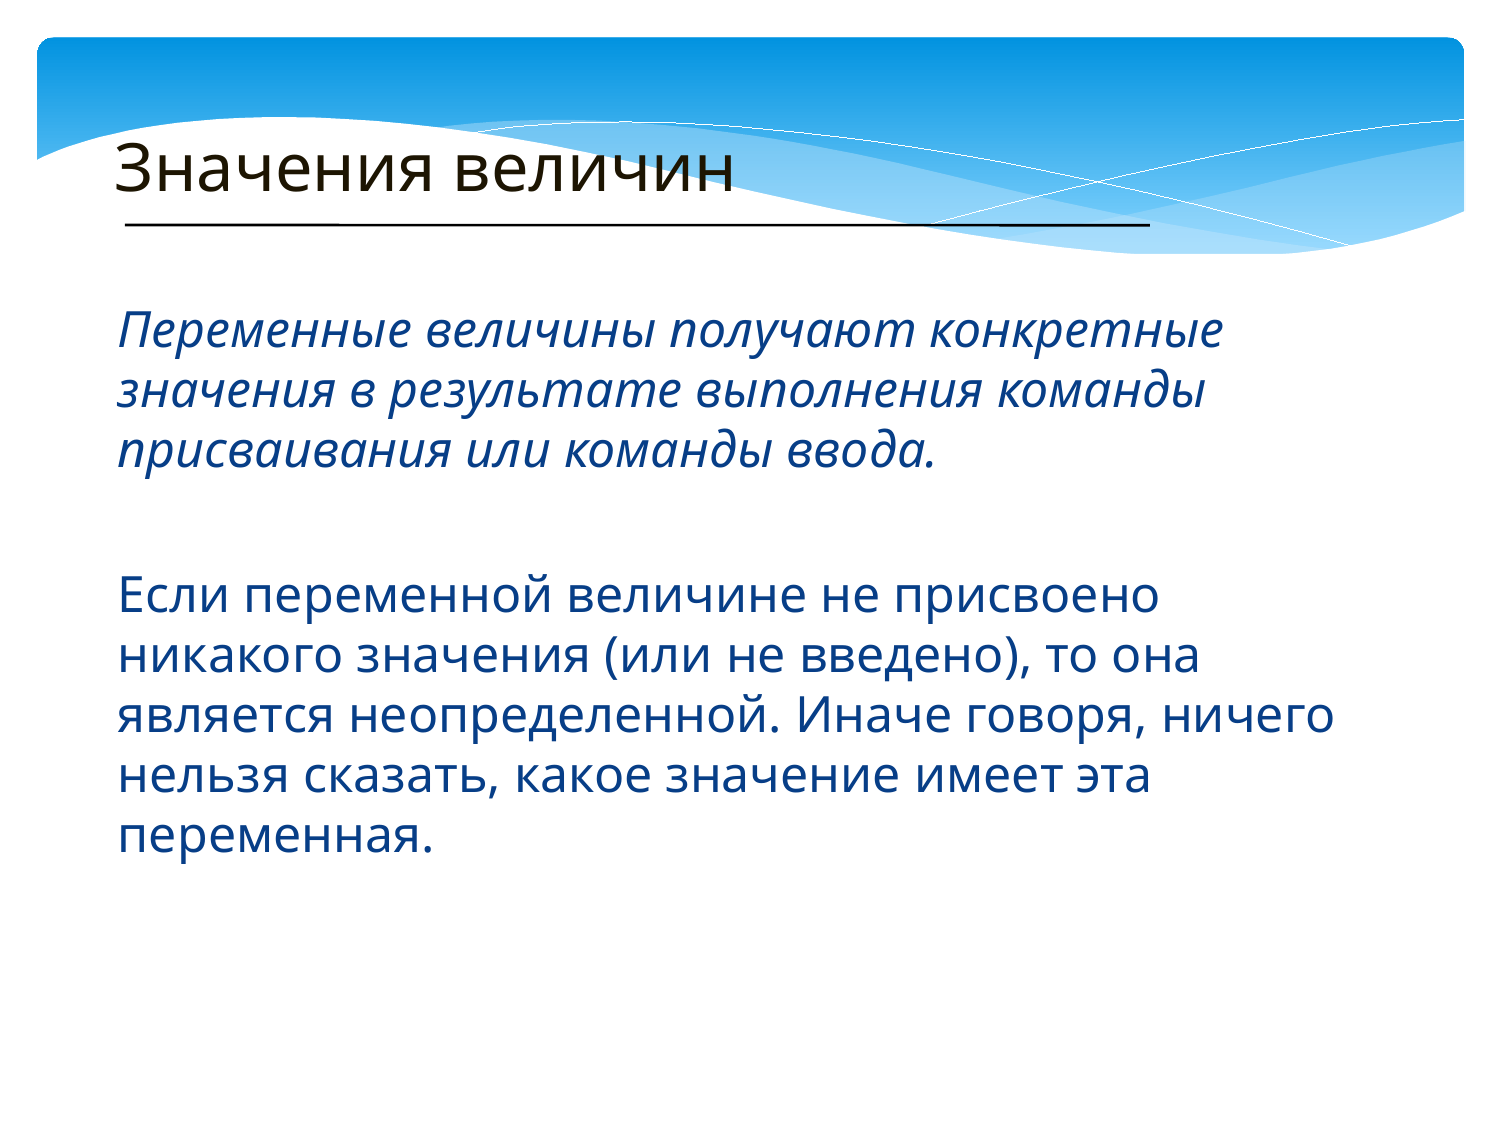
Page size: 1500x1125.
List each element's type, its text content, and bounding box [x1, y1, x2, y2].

list Переменные величины получают конкретные значения в результате выполнения команды присваивания или команды ввода. Если переменной величине не присвоено никакого значения (или не введено), то она является неопределенной. Иначе говоря, ничего нельзя сказать, какое значение имеет эта переменная. [99, 253, 1388, 907]
title Значения величин [99, 62, 1375, 213]
